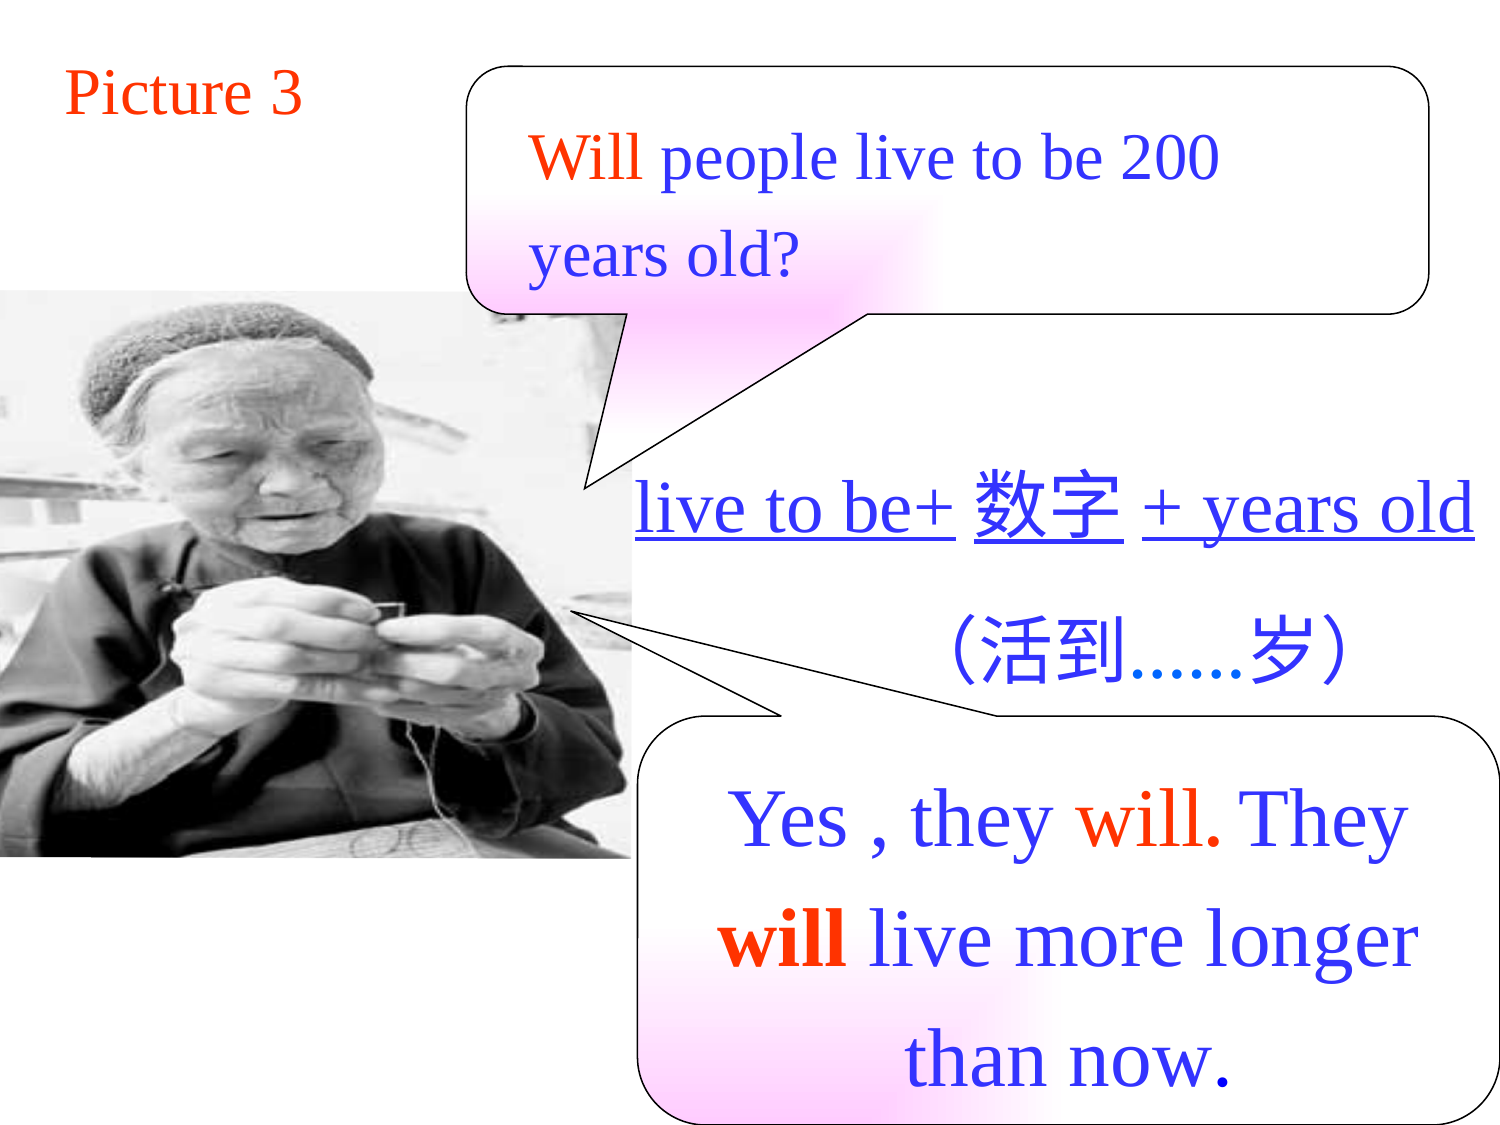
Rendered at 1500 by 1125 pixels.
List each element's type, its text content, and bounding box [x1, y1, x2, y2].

text_box live to be+数字+ years old （活到……岁） [632, 432, 1500, 701]
text_box Picture 3 [50, 24, 375, 136]
text_box Will people live to be 200 years old? [513, 90, 1353, 297]
picture [0, 290, 632, 858]
text_box [466, 66, 1429, 460]
text_box Yes , they will. They will live more longer than now. [632, 626, 1500, 1125]
